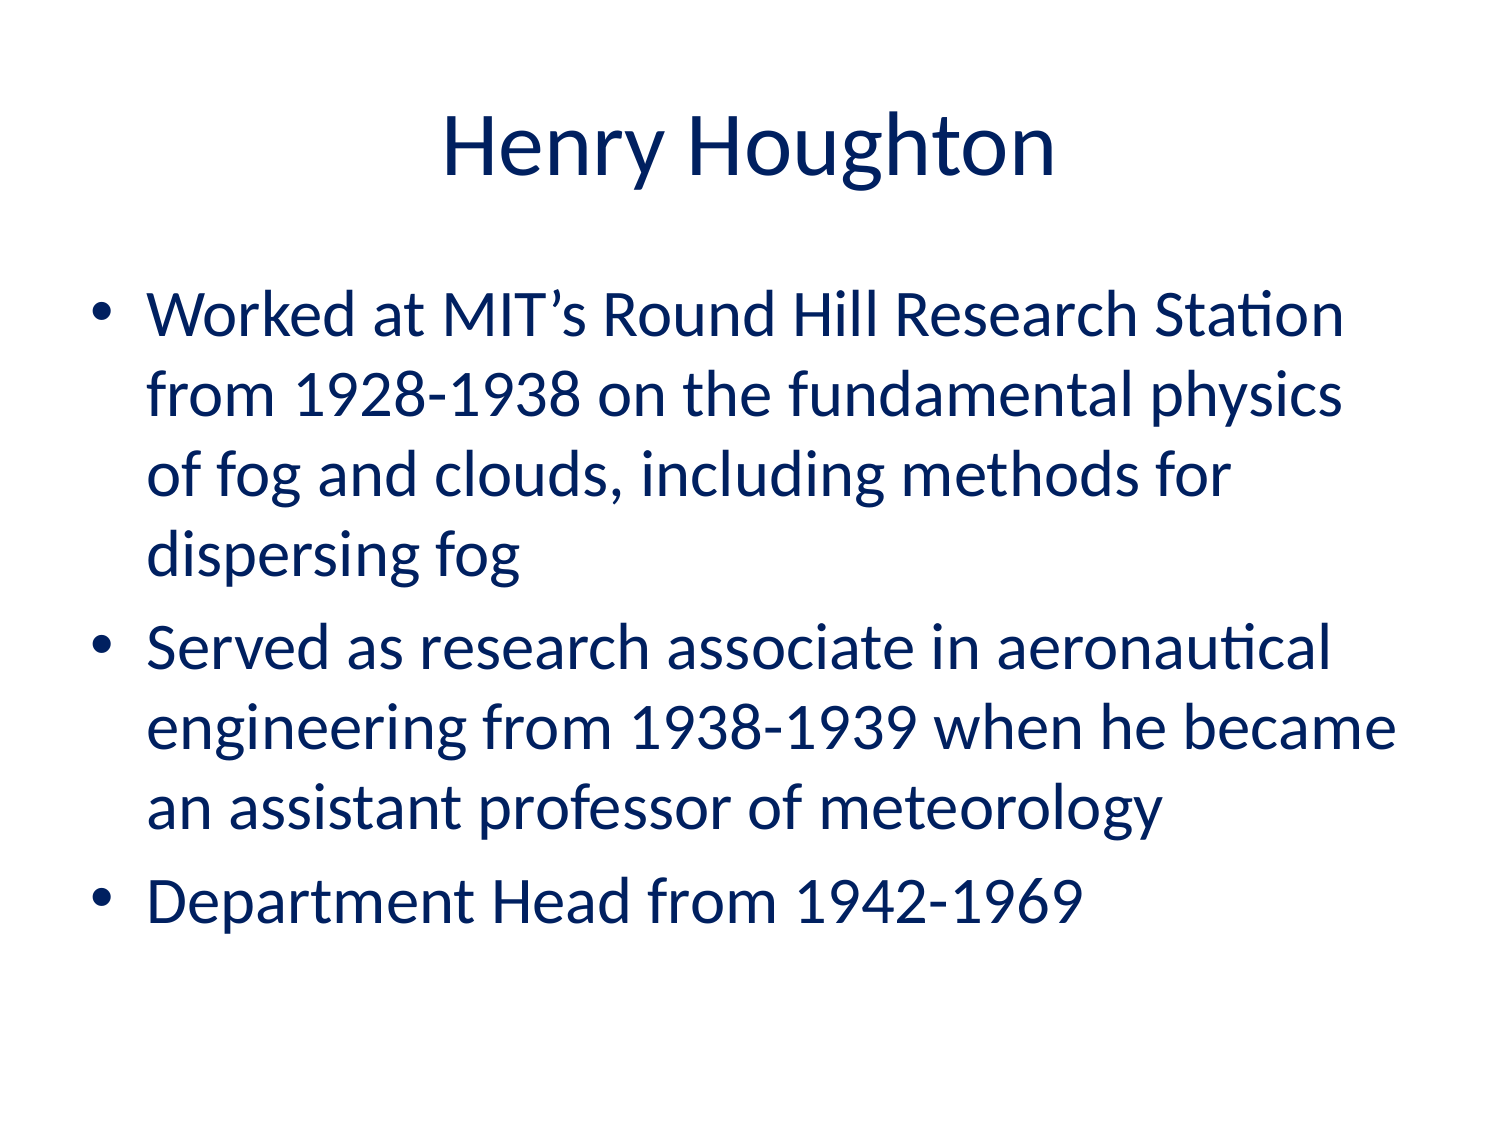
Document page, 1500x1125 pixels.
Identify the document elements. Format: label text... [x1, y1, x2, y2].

list Worked at MIT’s Round Hill Research Station from 1928-1938 on the fundamental physics of fog and clouds, including methods for dispersing fog Served as research associate in aeronautical engineering from 1938-1939 when he became an assistant professor of meteorology Department Head from 1942-1969 [75, 262, 1425, 1005]
title Henry Houghton [75, 45, 1425, 233]
